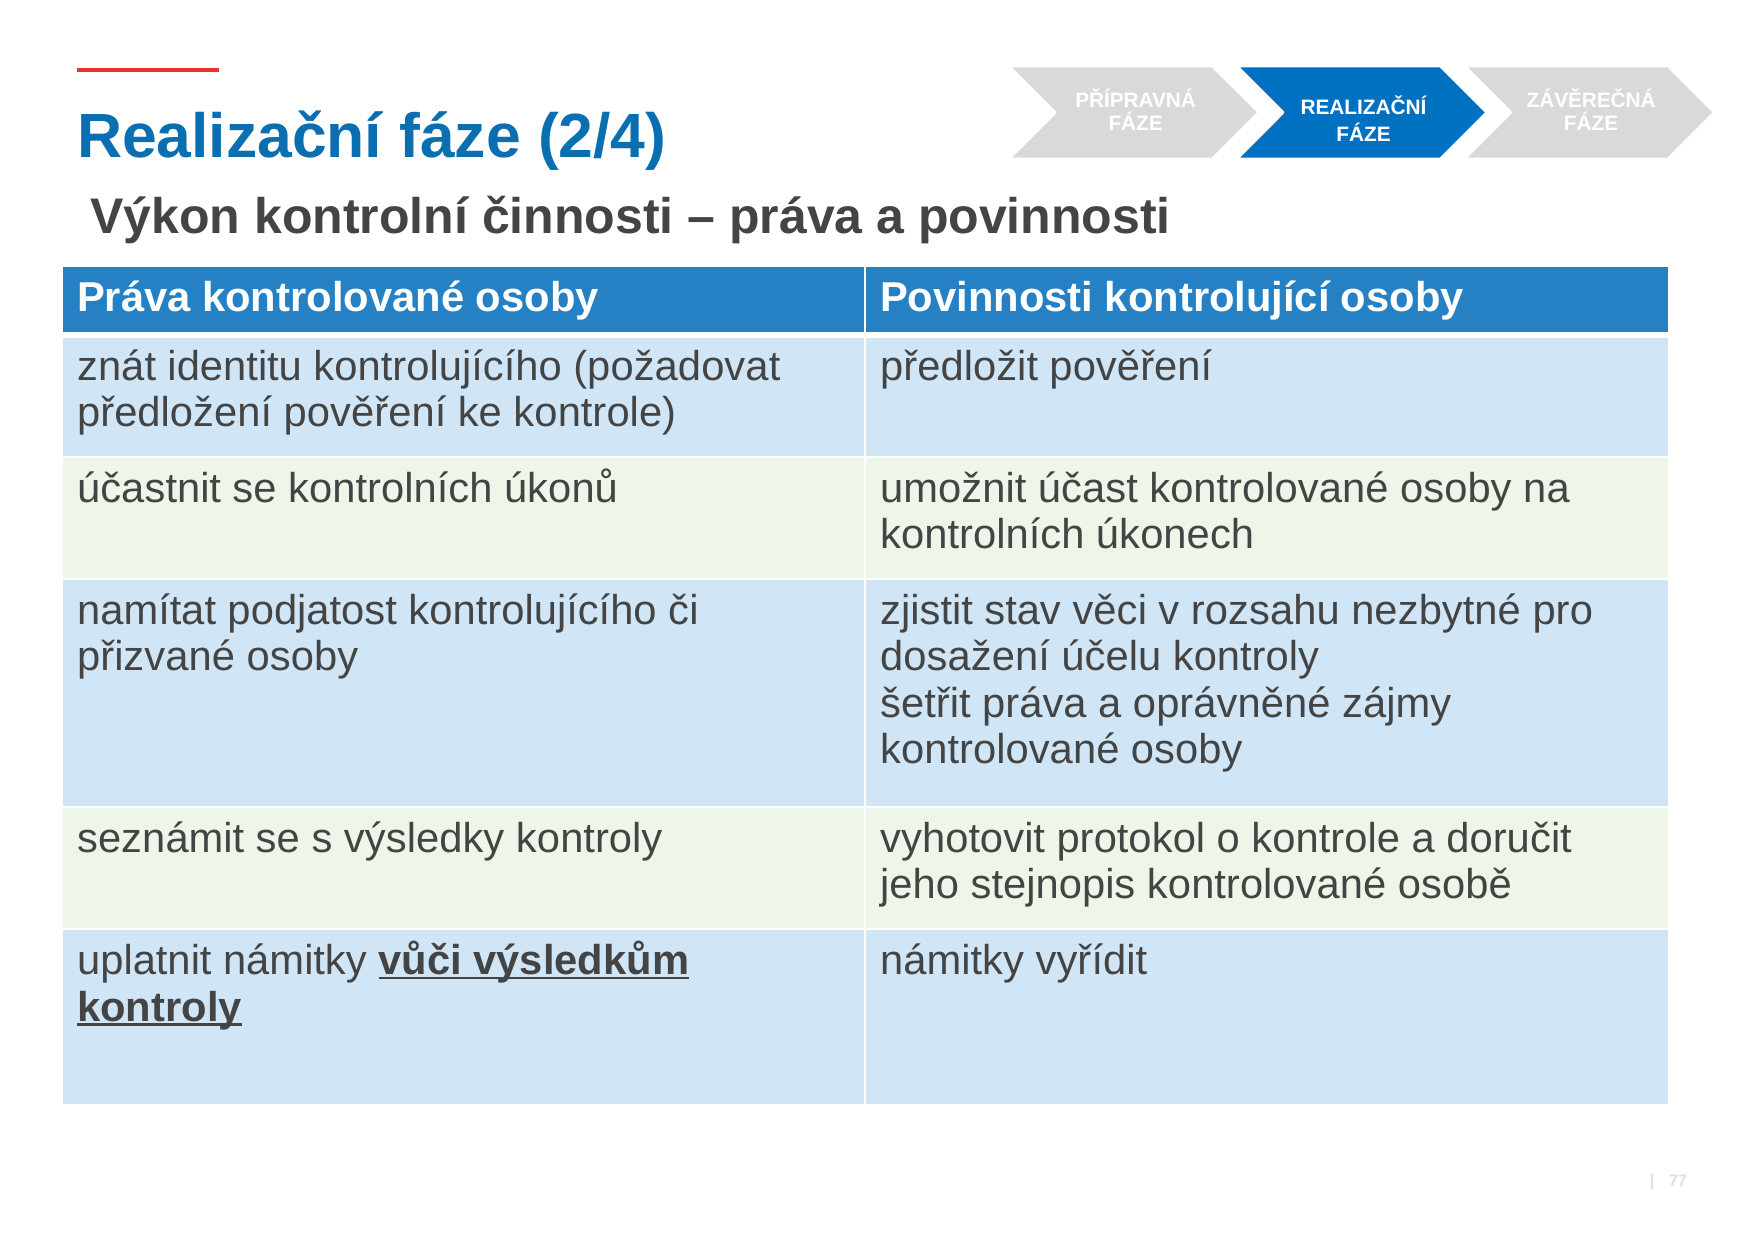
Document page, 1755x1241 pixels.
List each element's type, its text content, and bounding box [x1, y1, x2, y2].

table_cell namítat podjatost kontrolujícího či přizvané osoby [63, 580, 864, 806]
table_cell námitky vyřídit [866, 930, 1668, 1104]
table_cell zjistit stav věci v rozsahu nezbytné pro dosažení účelu kontroly šetřit práva a oprávněné zájmy kontrolované osoby [866, 580, 1668, 806]
title Realizační fáze (2/4) [77, 95, 1552, 172]
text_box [1006, 64, 1716, 160]
table_cell vyhotovit protokol o kontrole a doručit jeho stejnopis kontrolované osobě [866, 808, 1668, 928]
table_cell účastnit se kontrolních úkonů [63, 458, 864, 578]
table_header Práva kontrolované osoby [63, 267, 864, 332]
table_cell seznámit se s výsledky kontroly [63, 808, 864, 928]
table_cell předložit pověření [866, 338, 1668, 456]
table_cell uplatnit námitky vůči výsledkům kontroly [63, 930, 864, 1104]
table_cell umožnit účast kontrolované osoby na kontrolních úkonech [866, 458, 1668, 578]
list Výkon kontrolní činnosti – práva a povinnosti [62, 183, 1677, 1071]
table_header Povinnosti kontrolující osoby [866, 267, 1668, 332]
slide_number | 77 [1427, 1169, 1688, 1190]
table_cell znát identitu kontrolujícího (požadovat předložení pověření ke kontrole) [63, 338, 864, 456]
